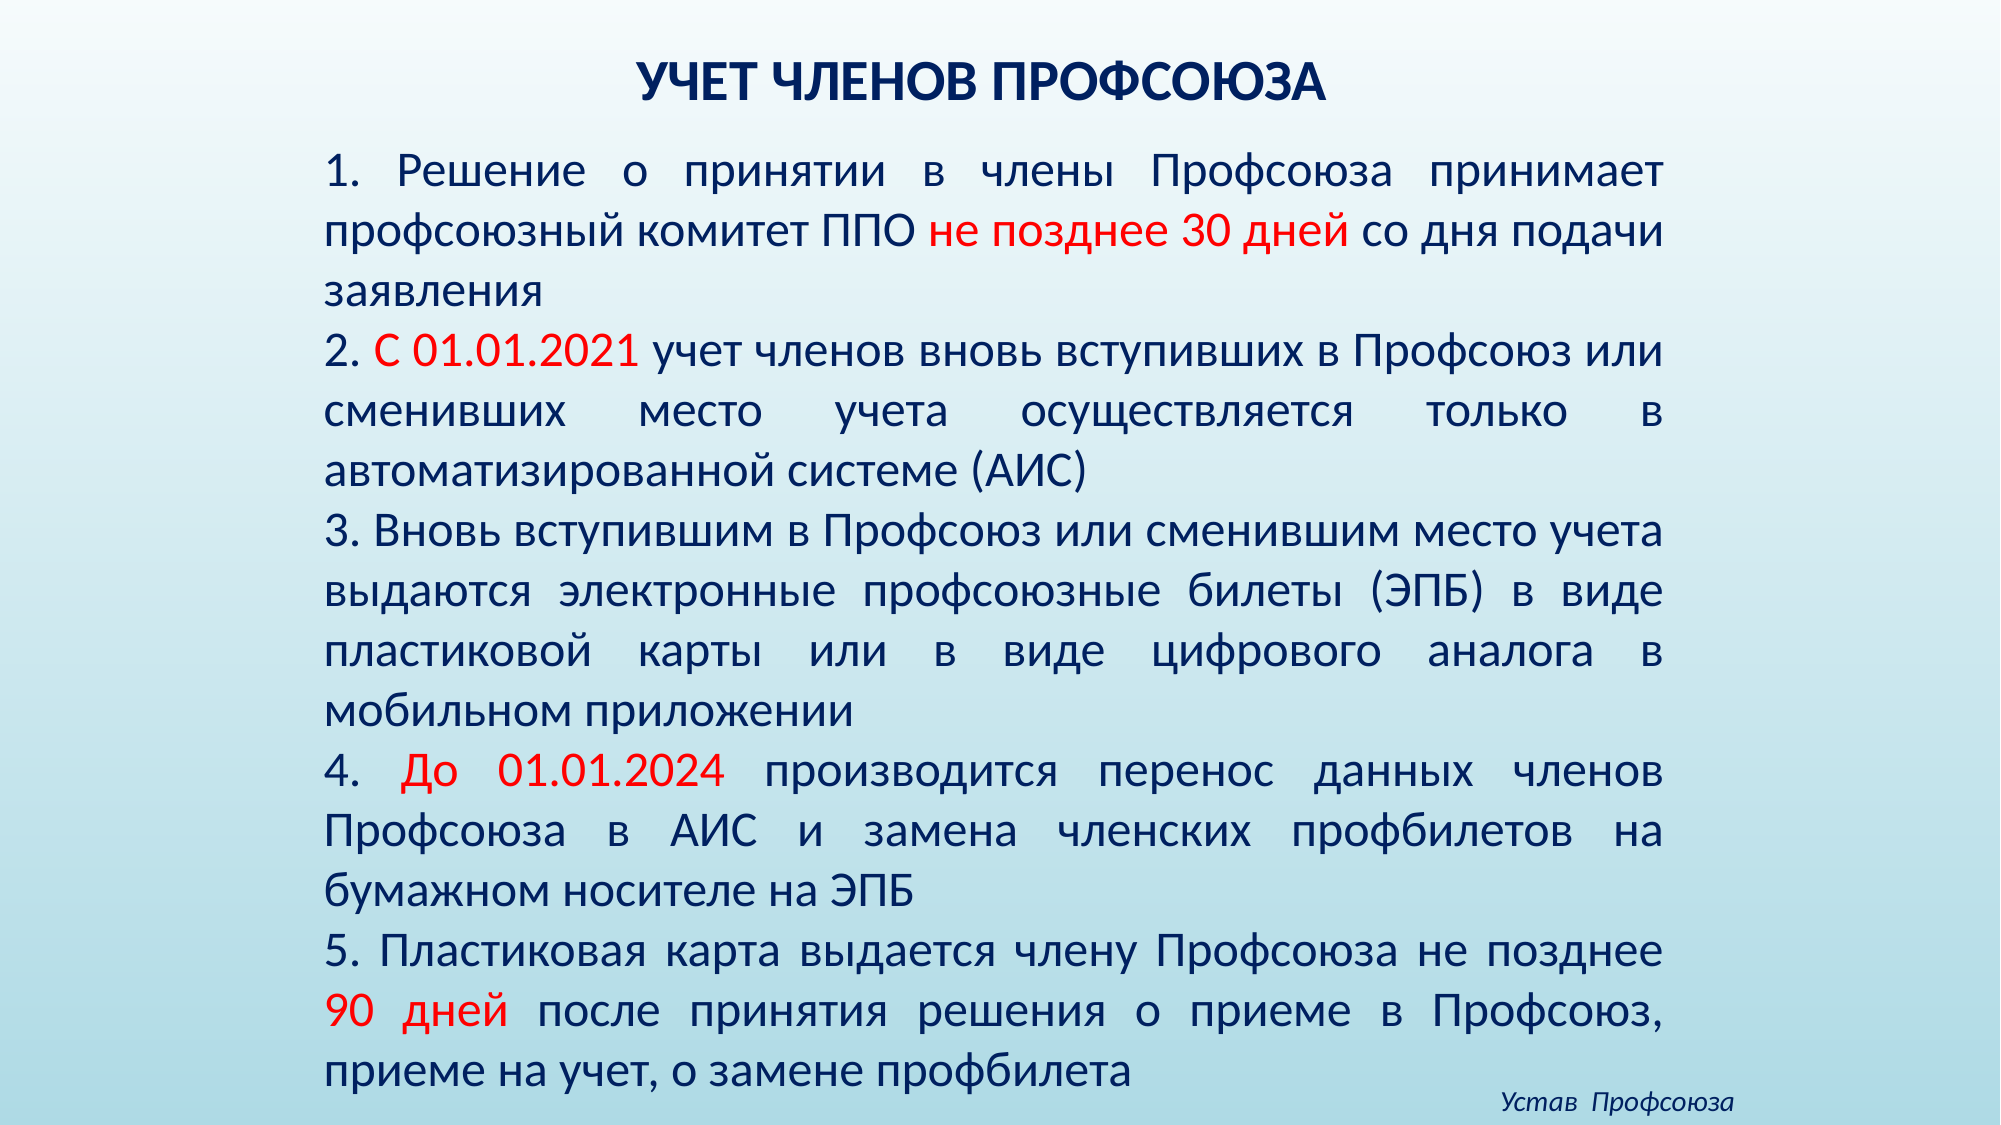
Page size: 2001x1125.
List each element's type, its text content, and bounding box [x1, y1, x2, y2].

subtitle 1. Решение о принятии в члены Профсоюза принимает профсоюзный комитет ППО не позднее 30 дней со дня подачи заявления 2. С 01.01.2021 учет членов вновь вступивших в Профсоюз или сменивших место учета осуществляется только в автоматизированной системе (АИС) 3. Вновь вступившим в Профсоюз или сменившим место учета выдаются электронные профсоюзные билеты (ЭПБ) в виде пластиковой карты или в виде цифрового аналога в мобильном приложении 4. До 01.01.2024 производится перенос данных членов Профсоюза в АИС и замена членских профбилетов на бумажном носителе на ЭПБ 5. Пластиковая карта выдается члену Профсоюза не позднее 90 дней после принятия решения о приеме в Профсоюз, приеме на учет, о замене профбилета [308, 128, 1680, 1090]
text_box УЧЕТ ЧЛЕНОВ ПРОФСОЮЗА [296, 35, 1680, 120]
text_box Устав Профсоюза [1128, 1074, 1750, 1125]
